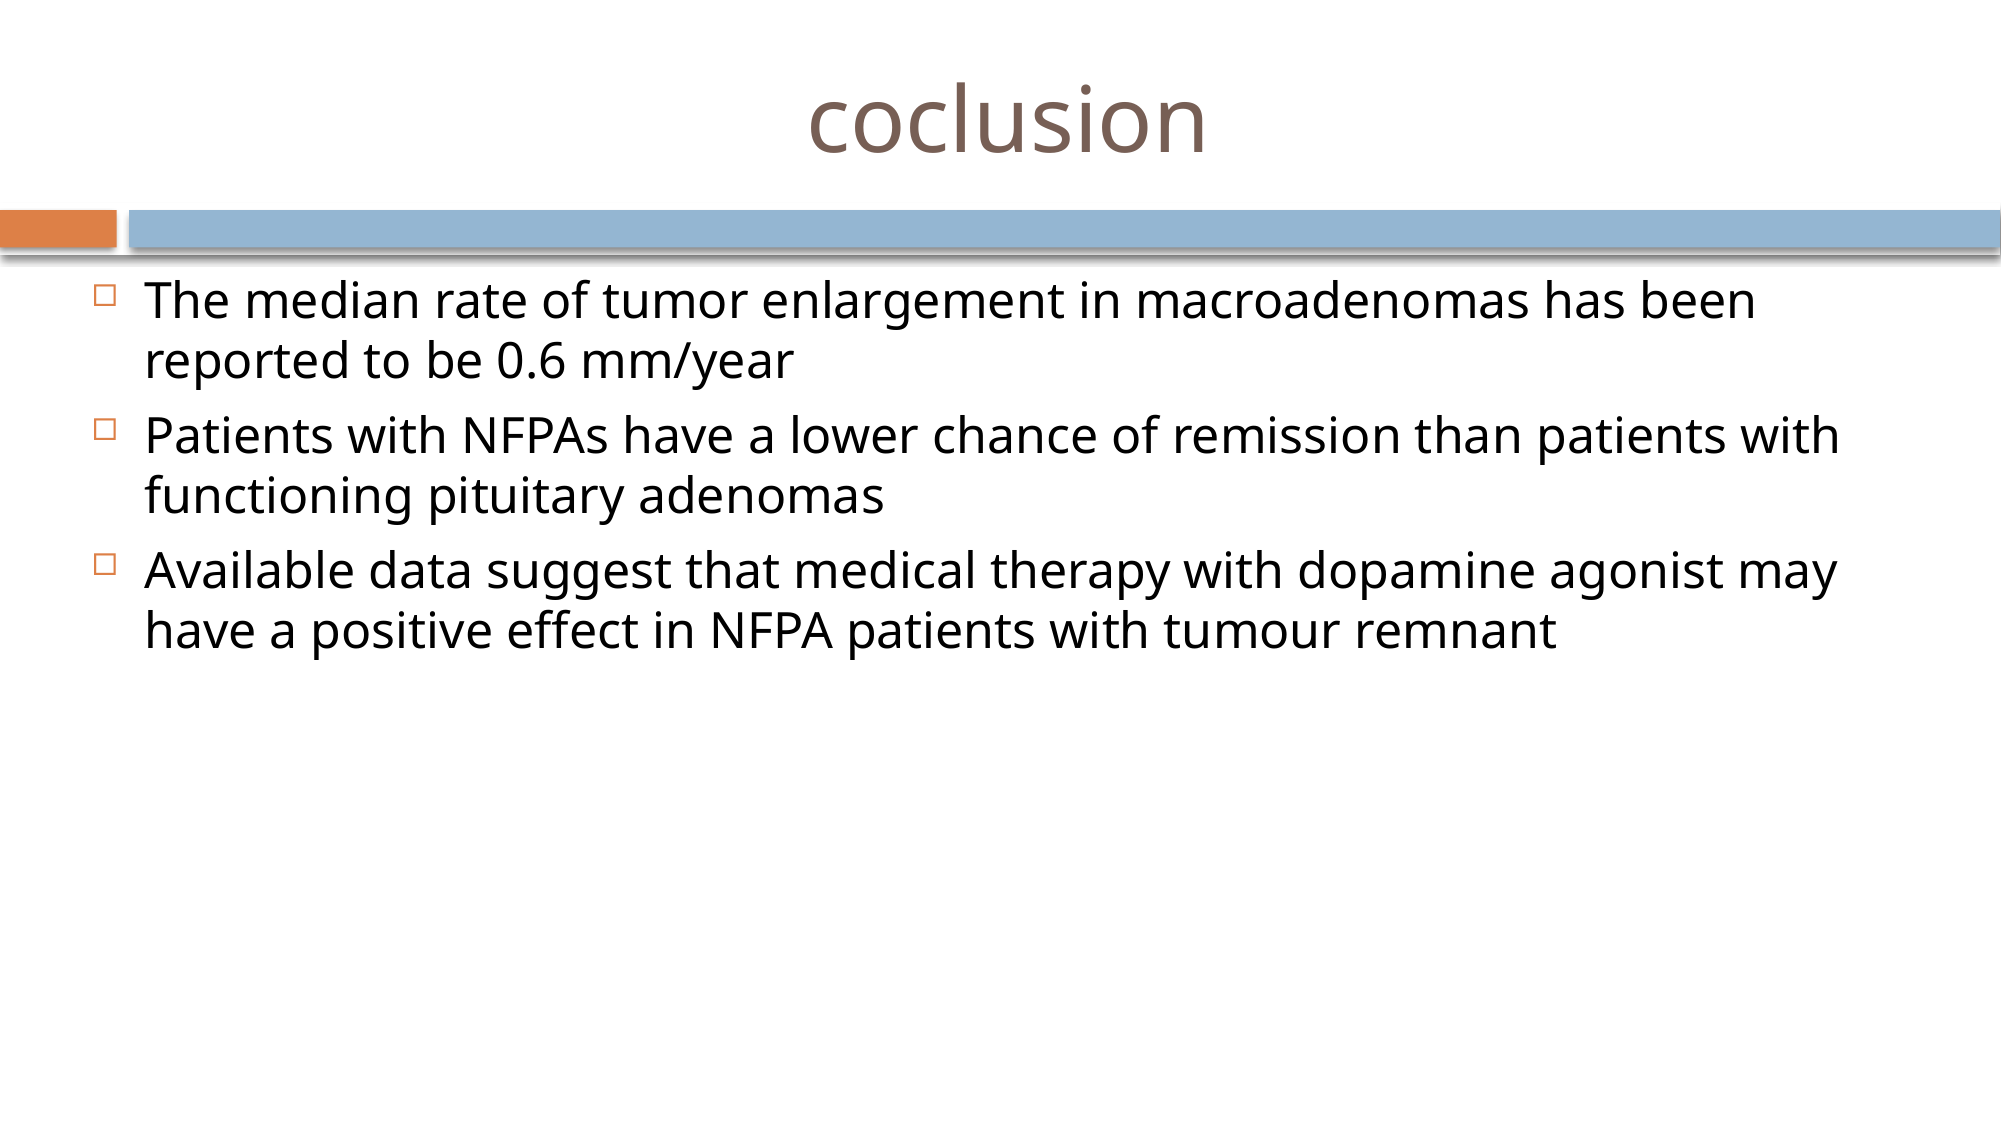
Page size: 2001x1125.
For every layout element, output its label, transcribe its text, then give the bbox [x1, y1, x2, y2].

title coclusion [116, 44, 1900, 188]
list The median rate of tumor enlargement in macroadenomas has been reported to be 0.6 mm/year Patients with NFPAs have a lower chance of remission than patients with functioning pituitary adenomas Available data suggest that medical therapy with dopamine agonist may have a positive effect in NFPA patients with tumour remnant [76, 261, 1925, 1054]
